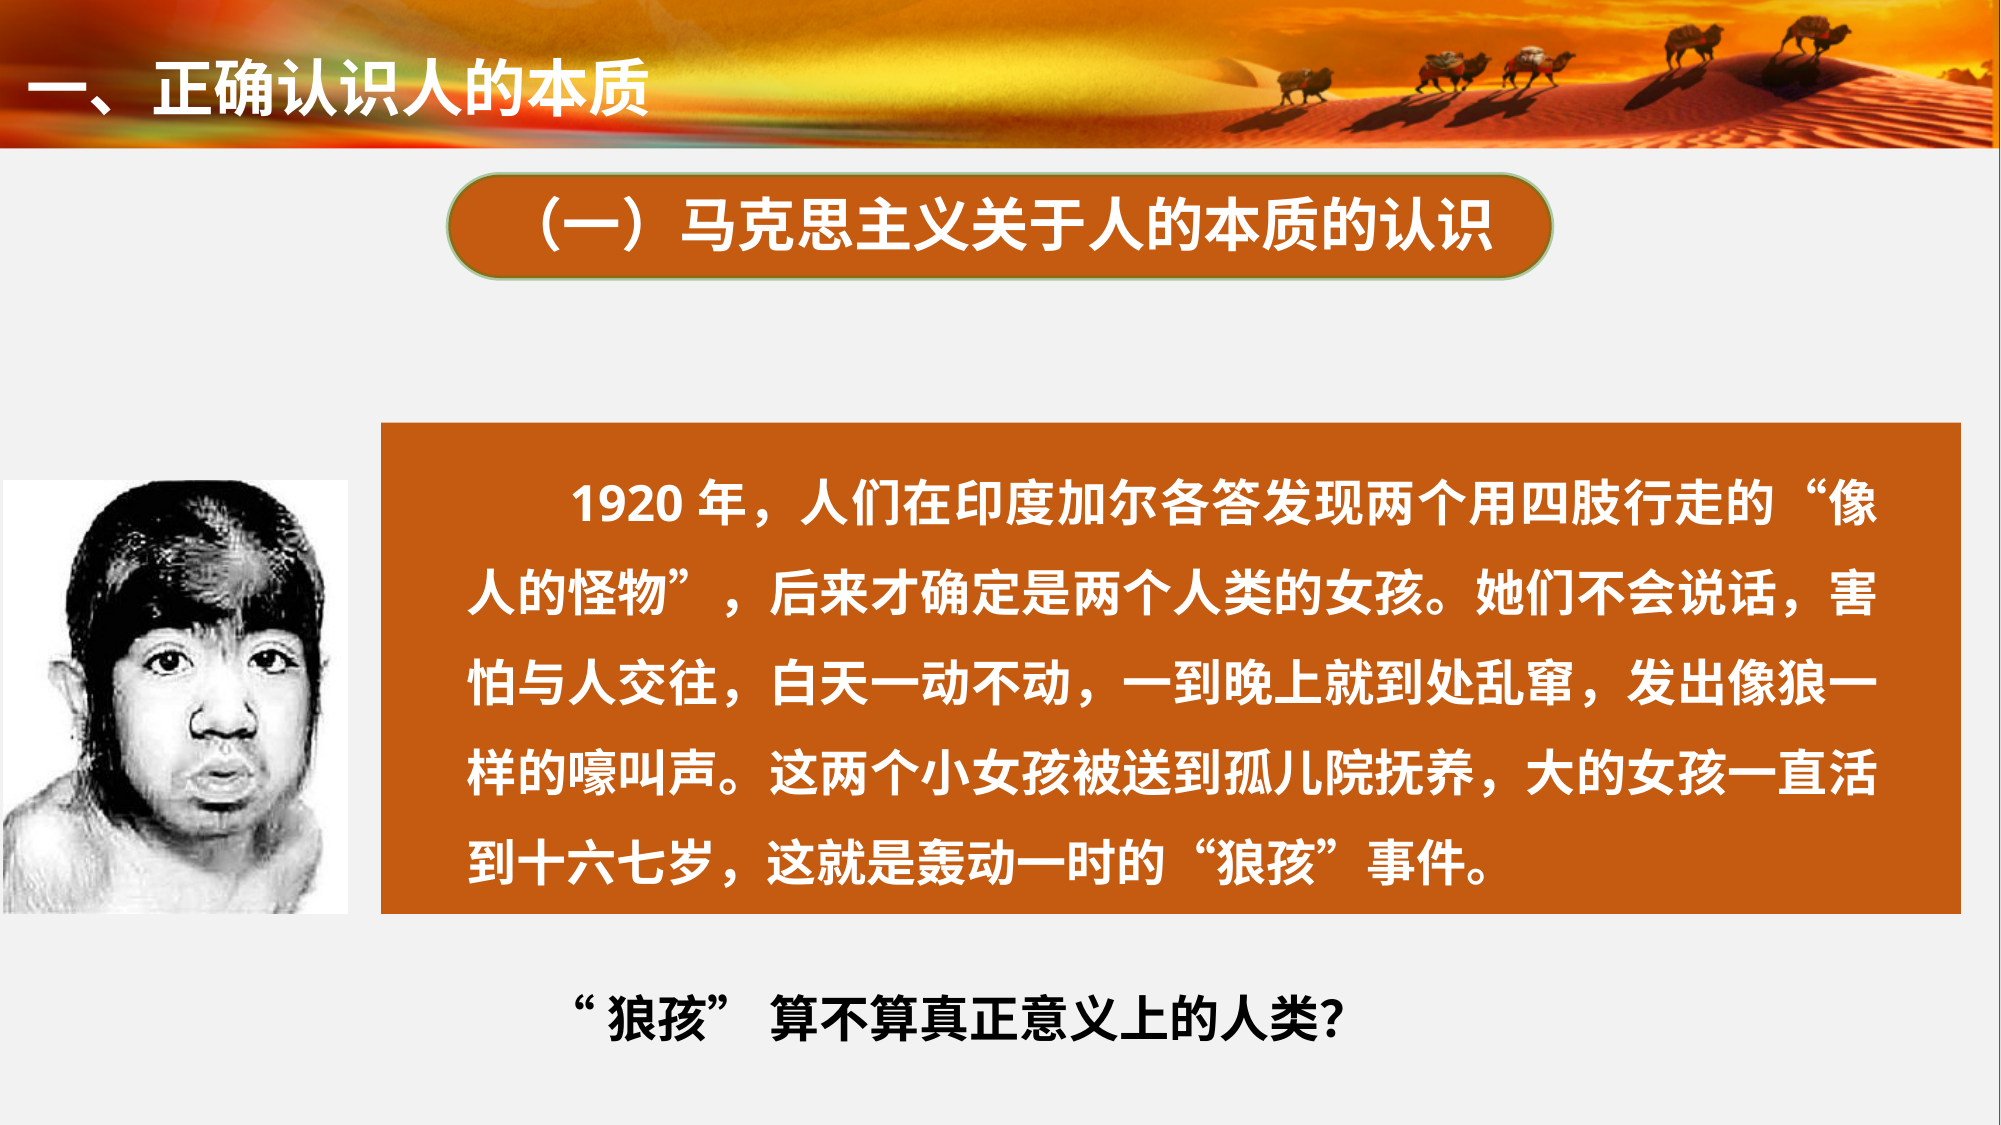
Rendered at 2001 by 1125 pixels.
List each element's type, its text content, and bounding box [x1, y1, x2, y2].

text_box 一、正确认识人的本质 [11, 41, 1299, 132]
text_box 1920年，人们在印度加尔各答发现两个用四肢行走的“像人的怪物”，后来才确定是两个人类的女孩。她们不会说话，害怕与人交往，白天一动不动，一到晚上就到处乱窜，发出像狼一样的嚎叫声。这两个小女孩被送到孤儿院抚养，大的女孩一直活到十六七岁，这就是轰动一时的“狼孩”事件。 [452, 434, 1895, 899]
text_box （一）马克思主义关于人的本质的认识 [447, 173, 1553, 280]
picture [0, 0, 2001, 1125]
text_box [381, 422, 1961, 914]
text_box “狼孩” 算不算真正意义上的人类？ [530, 950, 1624, 1056]
